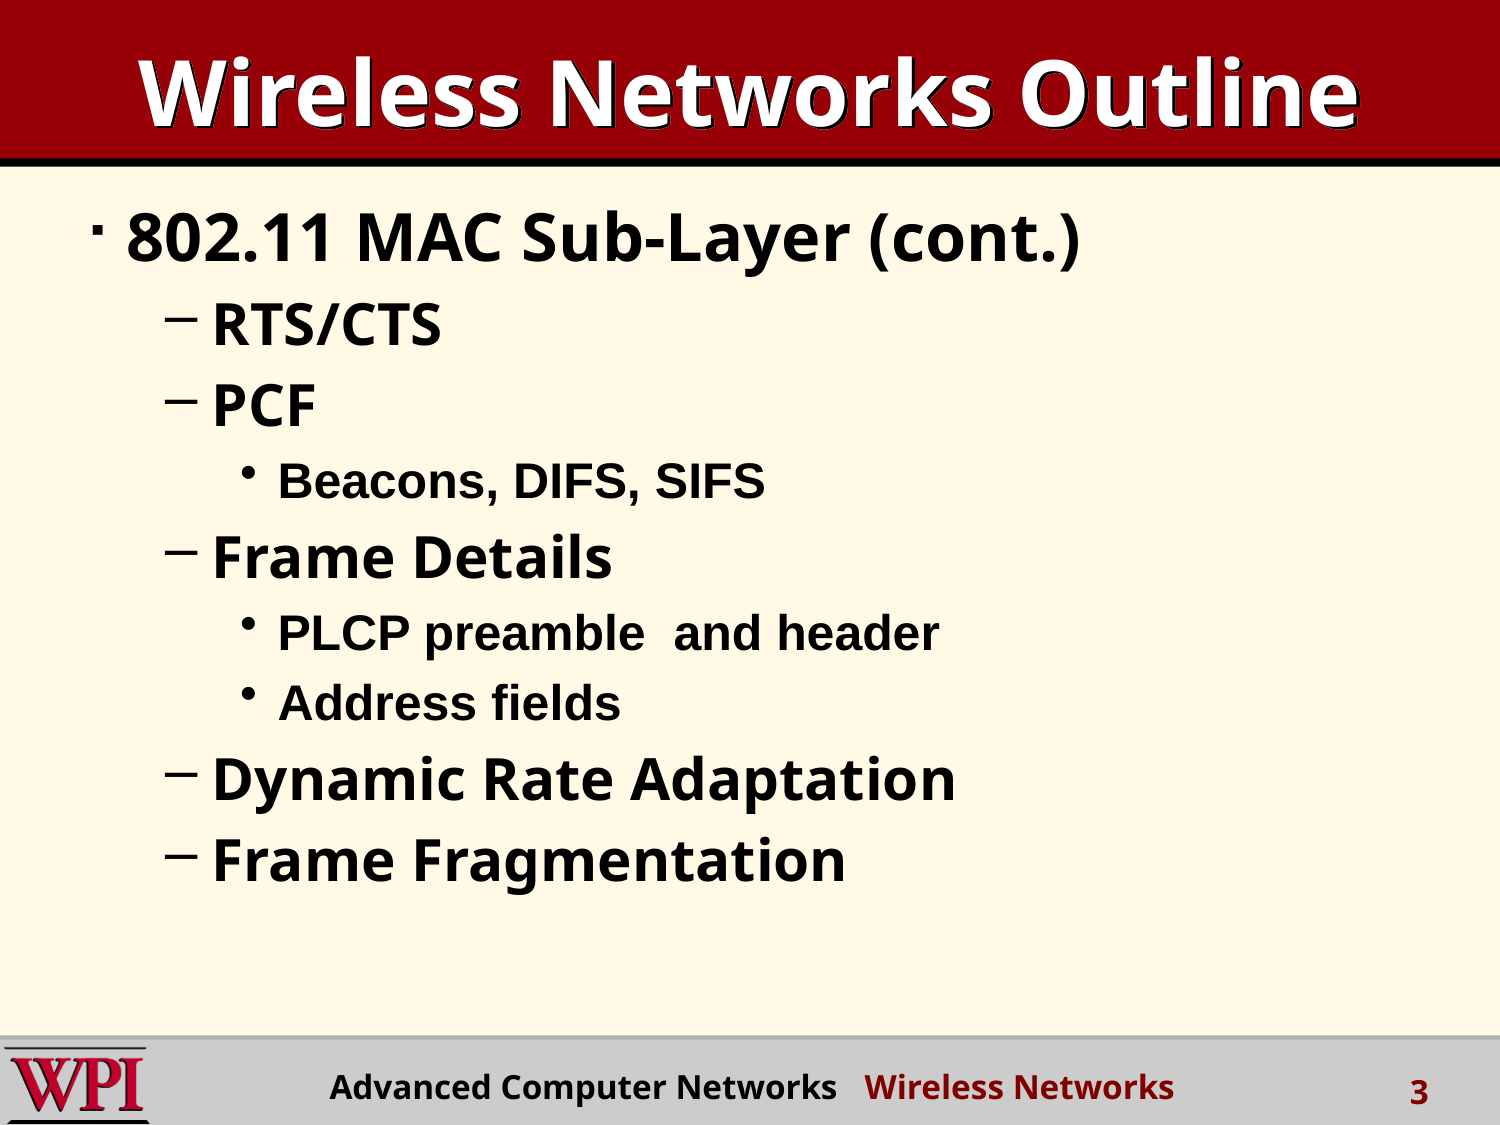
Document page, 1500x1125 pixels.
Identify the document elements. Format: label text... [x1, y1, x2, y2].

picture [0, 0, 1500, 158]
title Wireless Networks Outline [29, 18, 1471, 150]
footer Advanced Computer Networks Wireless Networks [210, 1058, 1304, 1107]
list 802.11 MAC Sub-Layer (cont.) RTS/CTS PCF Beacons, DIFS, SIFS Frame Details PLCP preamble and header Address fields Dynamic Rate Adaptation Frame Fragmentation [74, 187, 1426, 976]
picture [0, 1040, 1500, 1125]
picture [0, 167, 1500, 1035]
slide_number 3 [1344, 1063, 1495, 1102]
